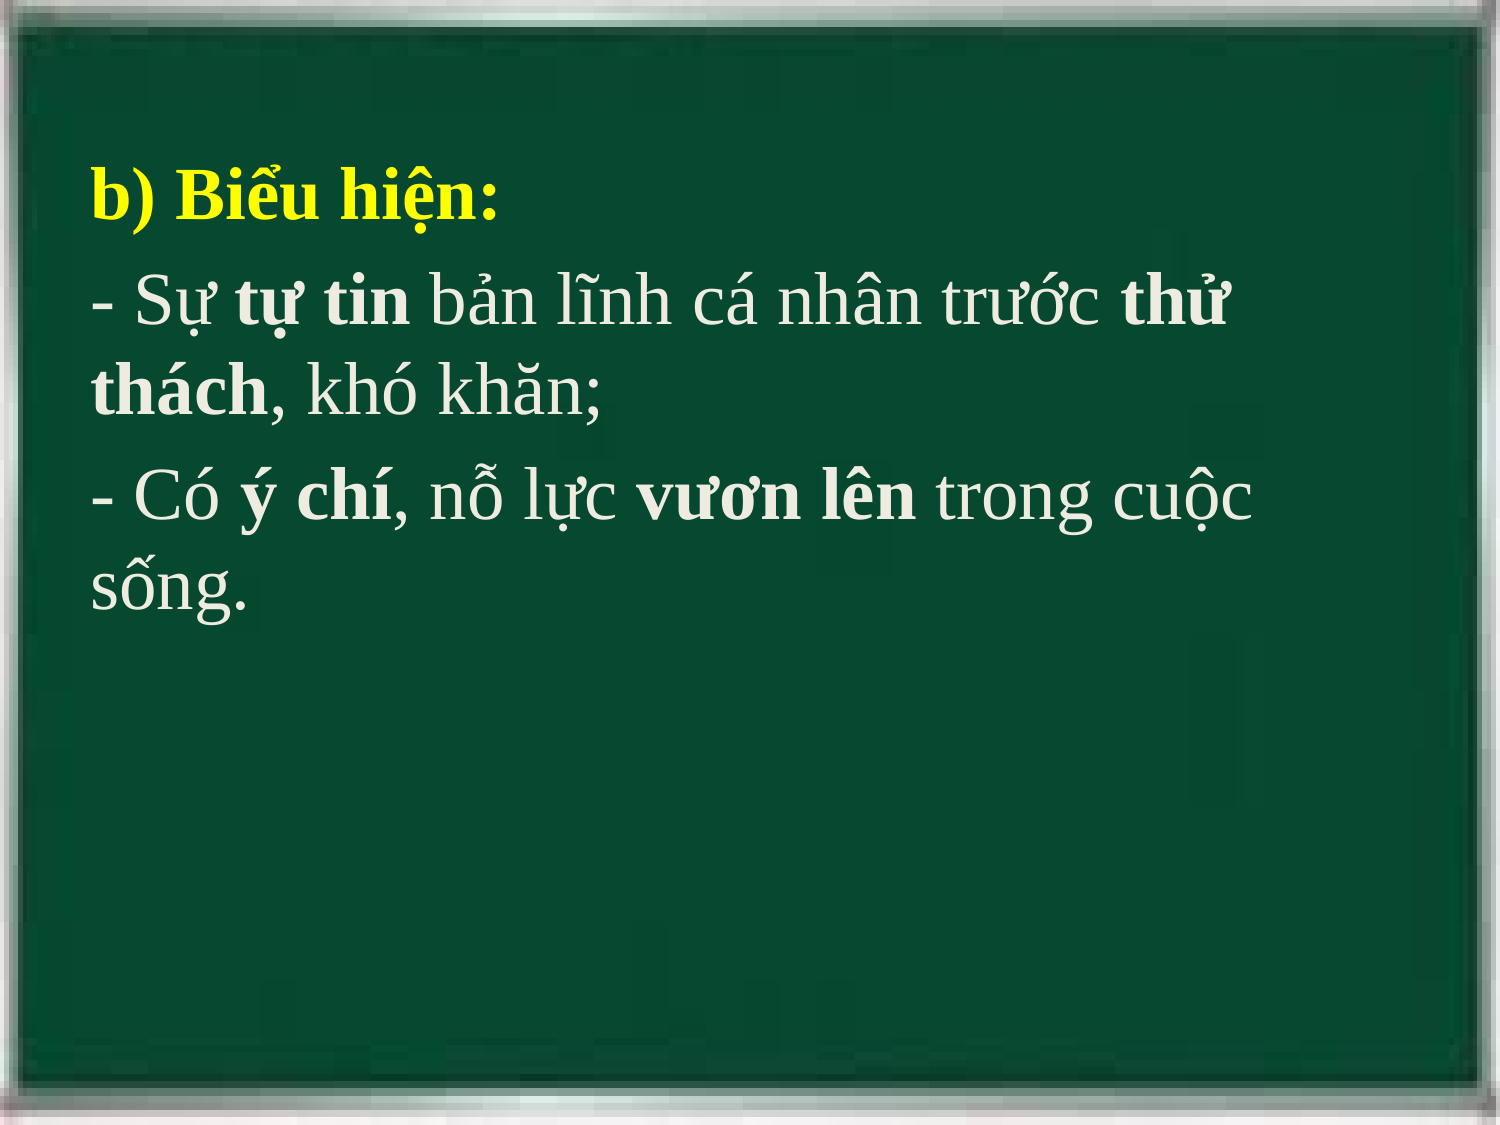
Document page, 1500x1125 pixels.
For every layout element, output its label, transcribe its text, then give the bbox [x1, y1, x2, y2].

list b) Biểu hiện: - Sự tự tin bản lĩnh cá nhân trước thử thách, khó khăn; - Có ý chí, nỗ lực vươn lên trong cuộc sống. [75, 137, 1425, 1005]
picture [0, 0, 1500, 1125]
